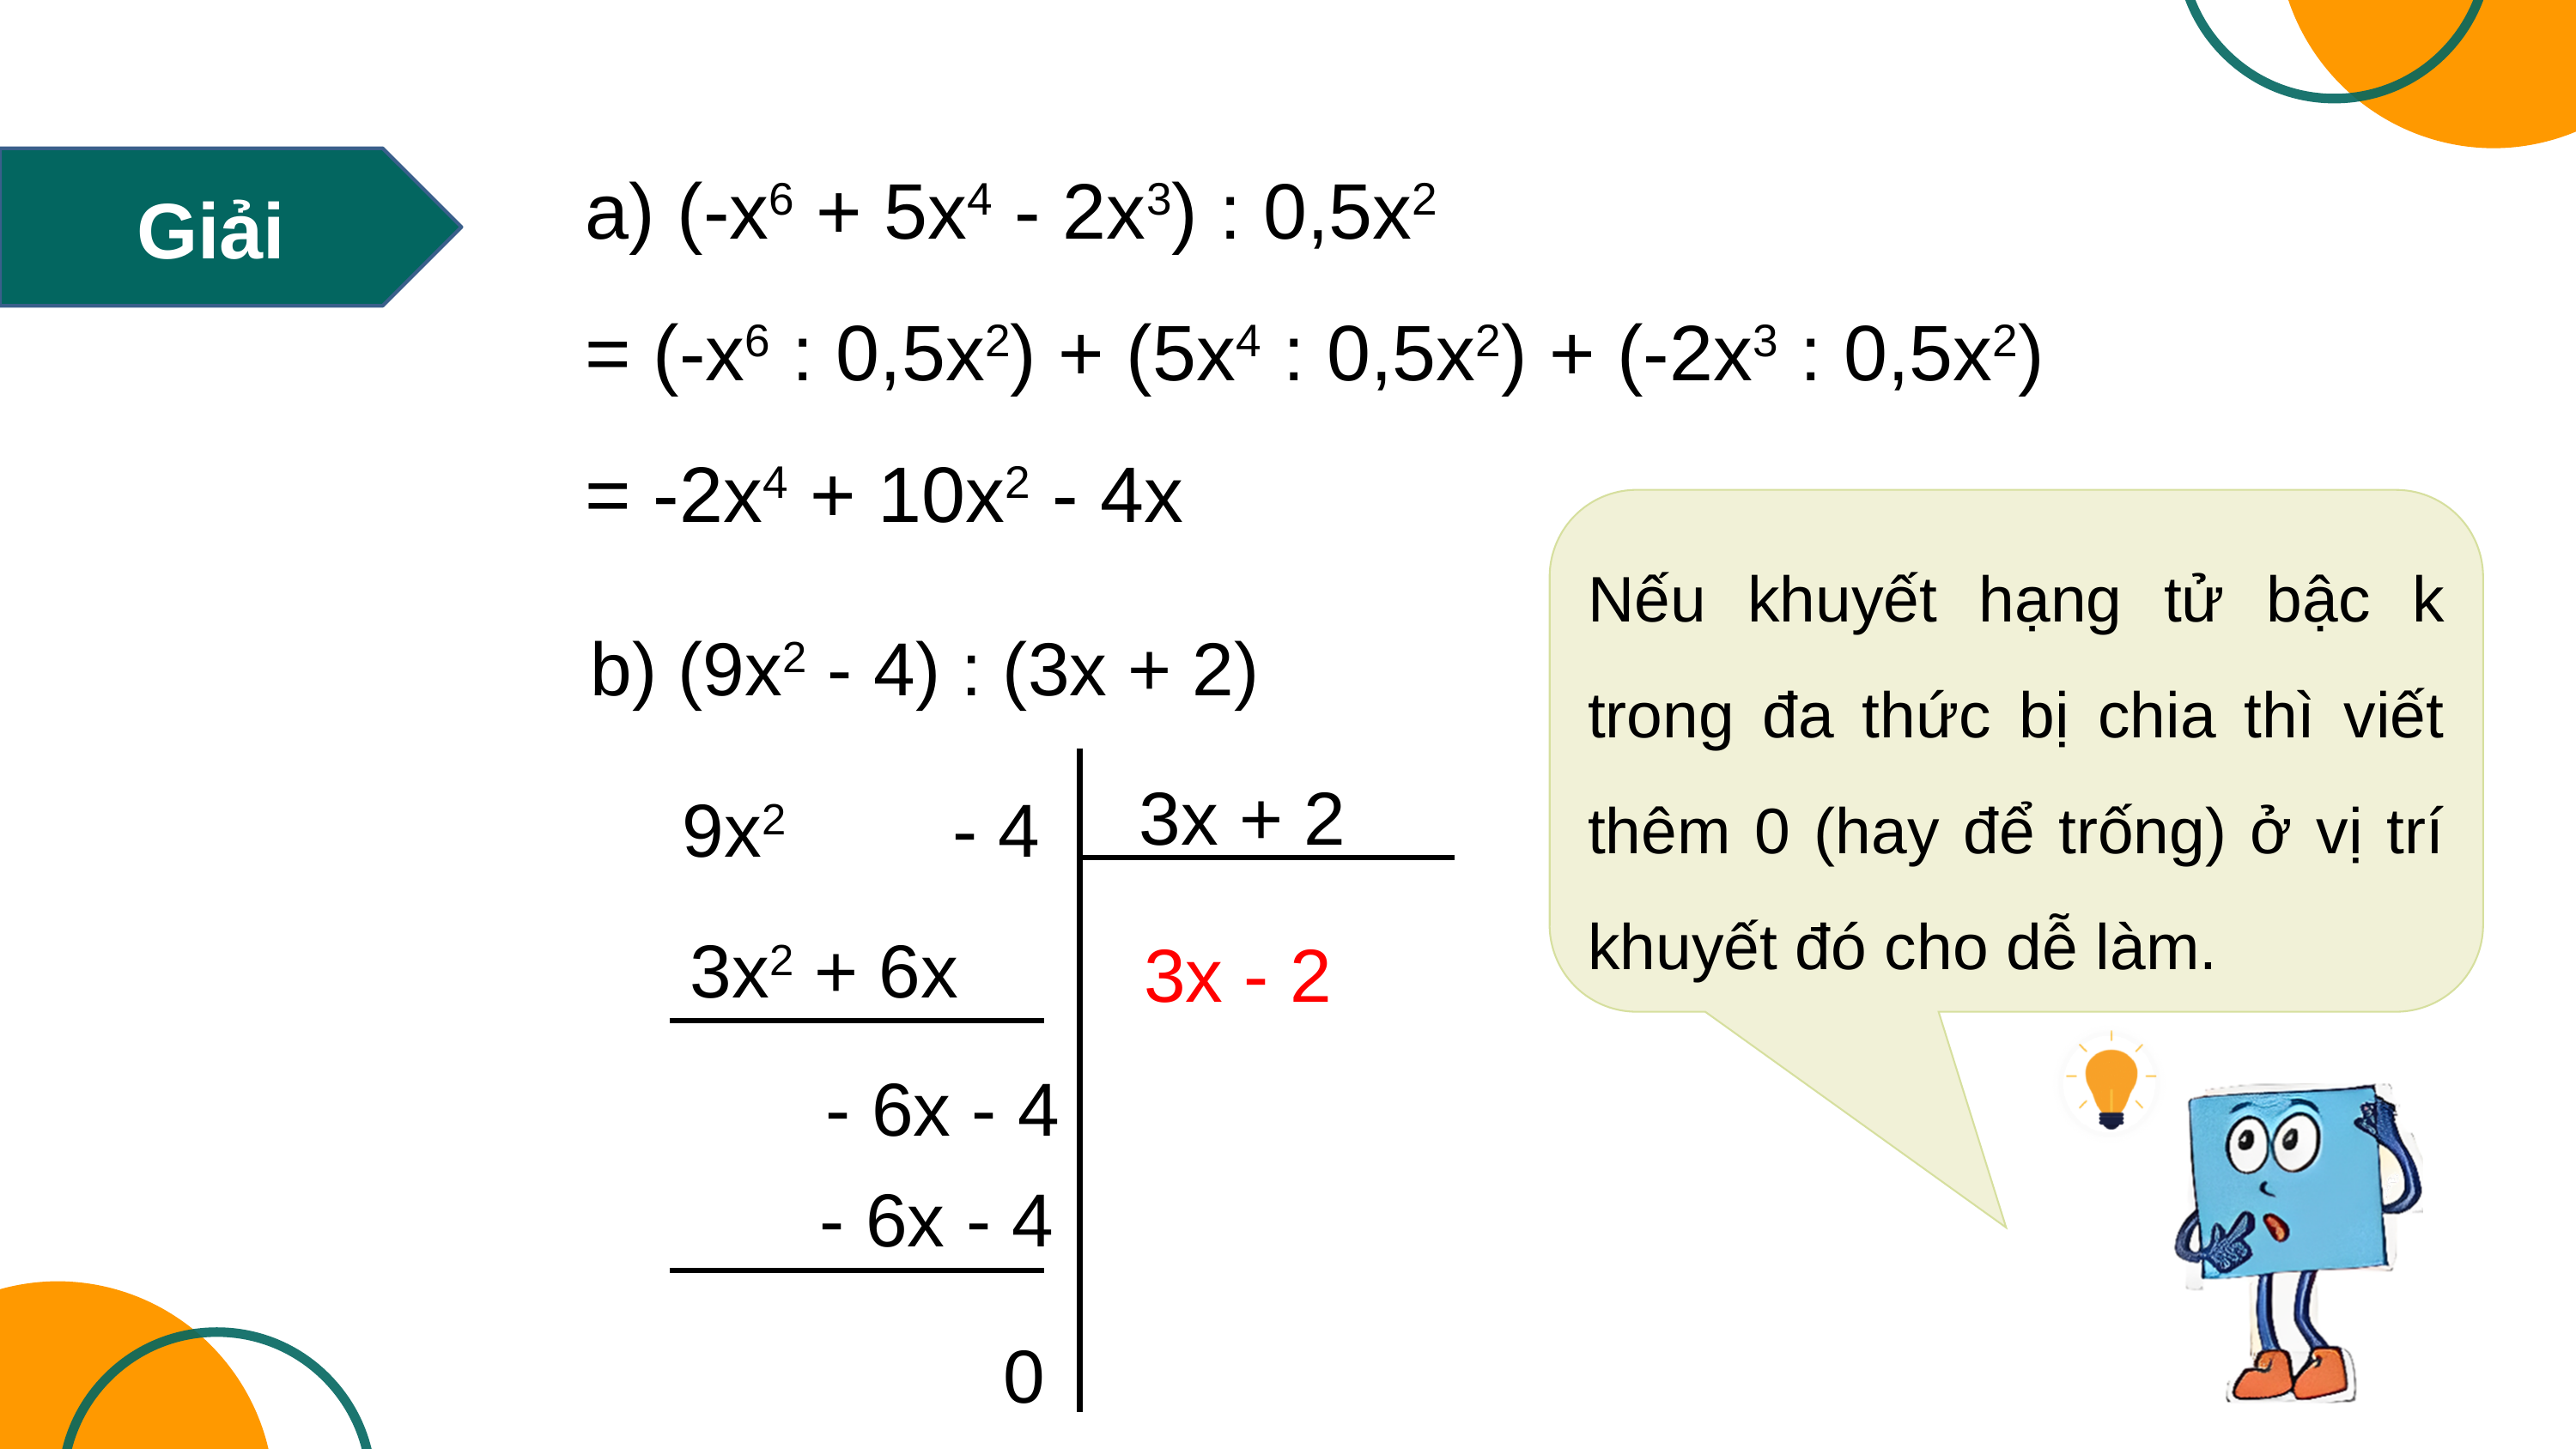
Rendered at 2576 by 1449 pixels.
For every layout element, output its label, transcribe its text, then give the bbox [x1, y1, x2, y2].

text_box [2050, 1023, 2424, 1412]
text_box b) (9x2 - 4) : (3x + 2) [577, 568, 1273, 718]
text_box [0, 1281, 276, 1449]
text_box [2275, 0, 2576, 149]
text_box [57, 1326, 377, 1449]
text_box Giải [0, 146, 464, 308]
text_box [2174, 0, 2494, 104]
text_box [669, 718, 1578, 1427]
text_box a) (-x6 + 5x4 - 2x3) : 0,5x2 = (-x6 : 0,5x2) + (5x4 : 0,5x2) + (-2x3 : 0,5x2) = -2x4 + 10x2 - 4x [573, 106, 2136, 544]
text_box Nếu khuyết hạng tử bậc k trong đa thức bị chia thì viết thêm 0 (hay để trống) ở vị trí khuyết đó cho dễ làm. [1549, 489, 2483, 1228]
